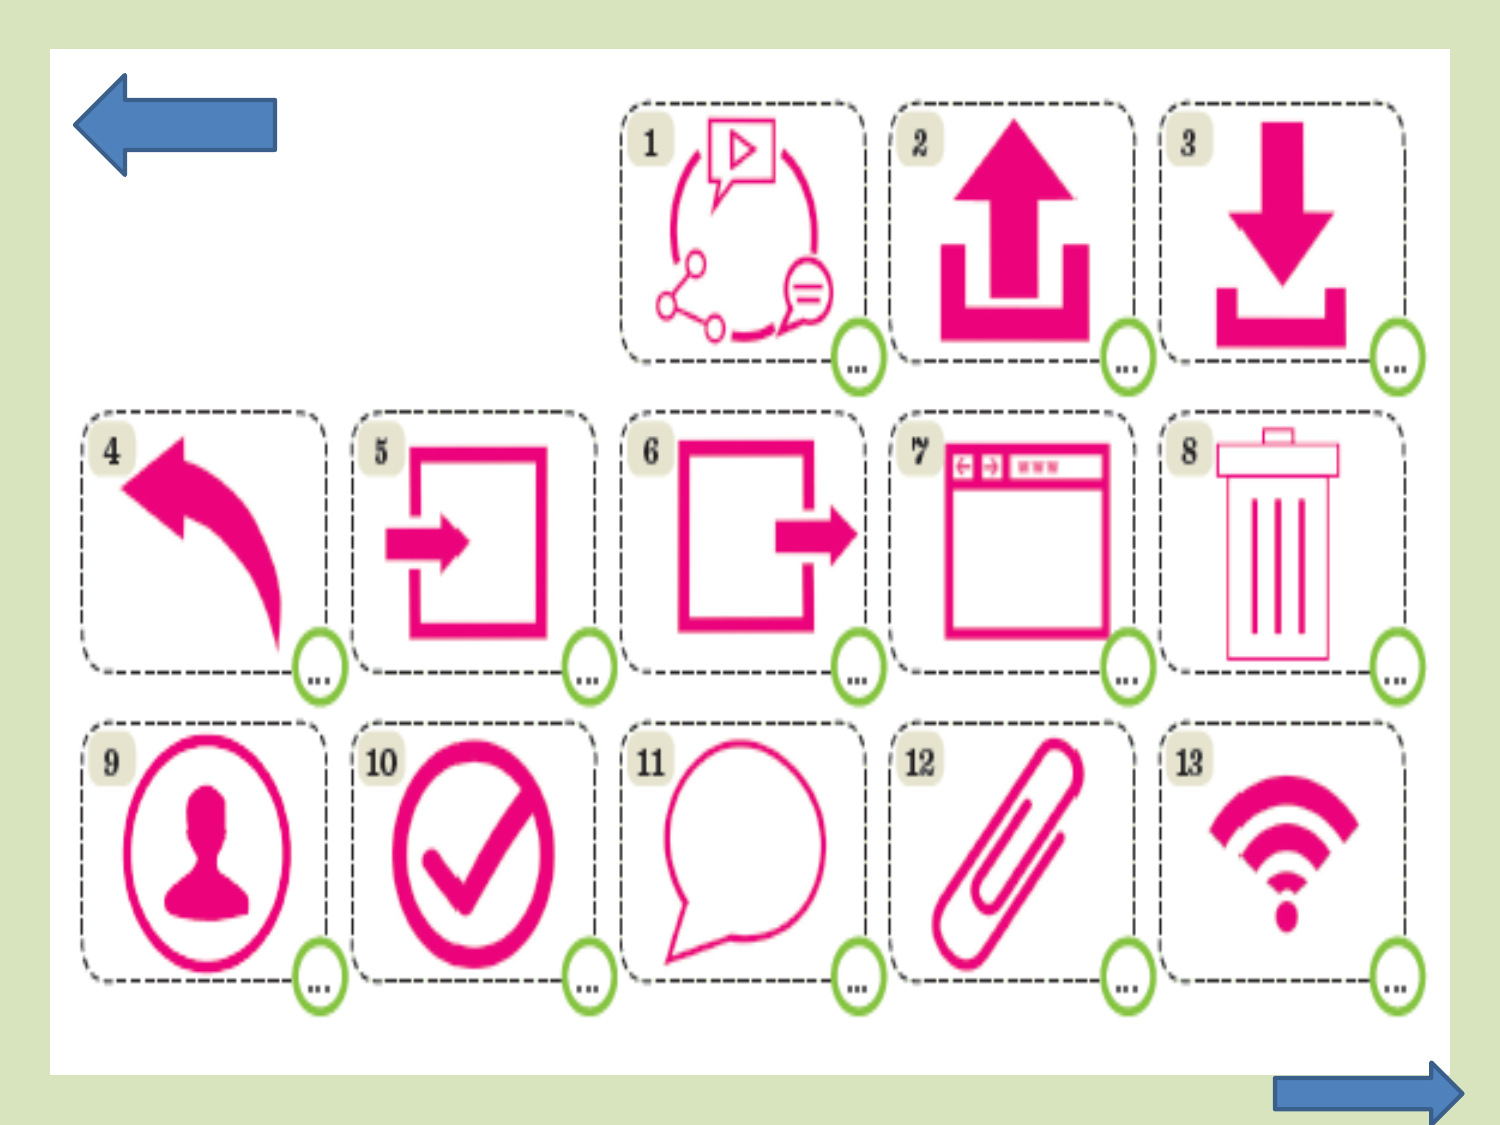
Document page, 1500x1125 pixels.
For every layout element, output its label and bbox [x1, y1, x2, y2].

text_box [1272, 1080, 1465, 1125]
picture [49, 49, 1451, 1076]
